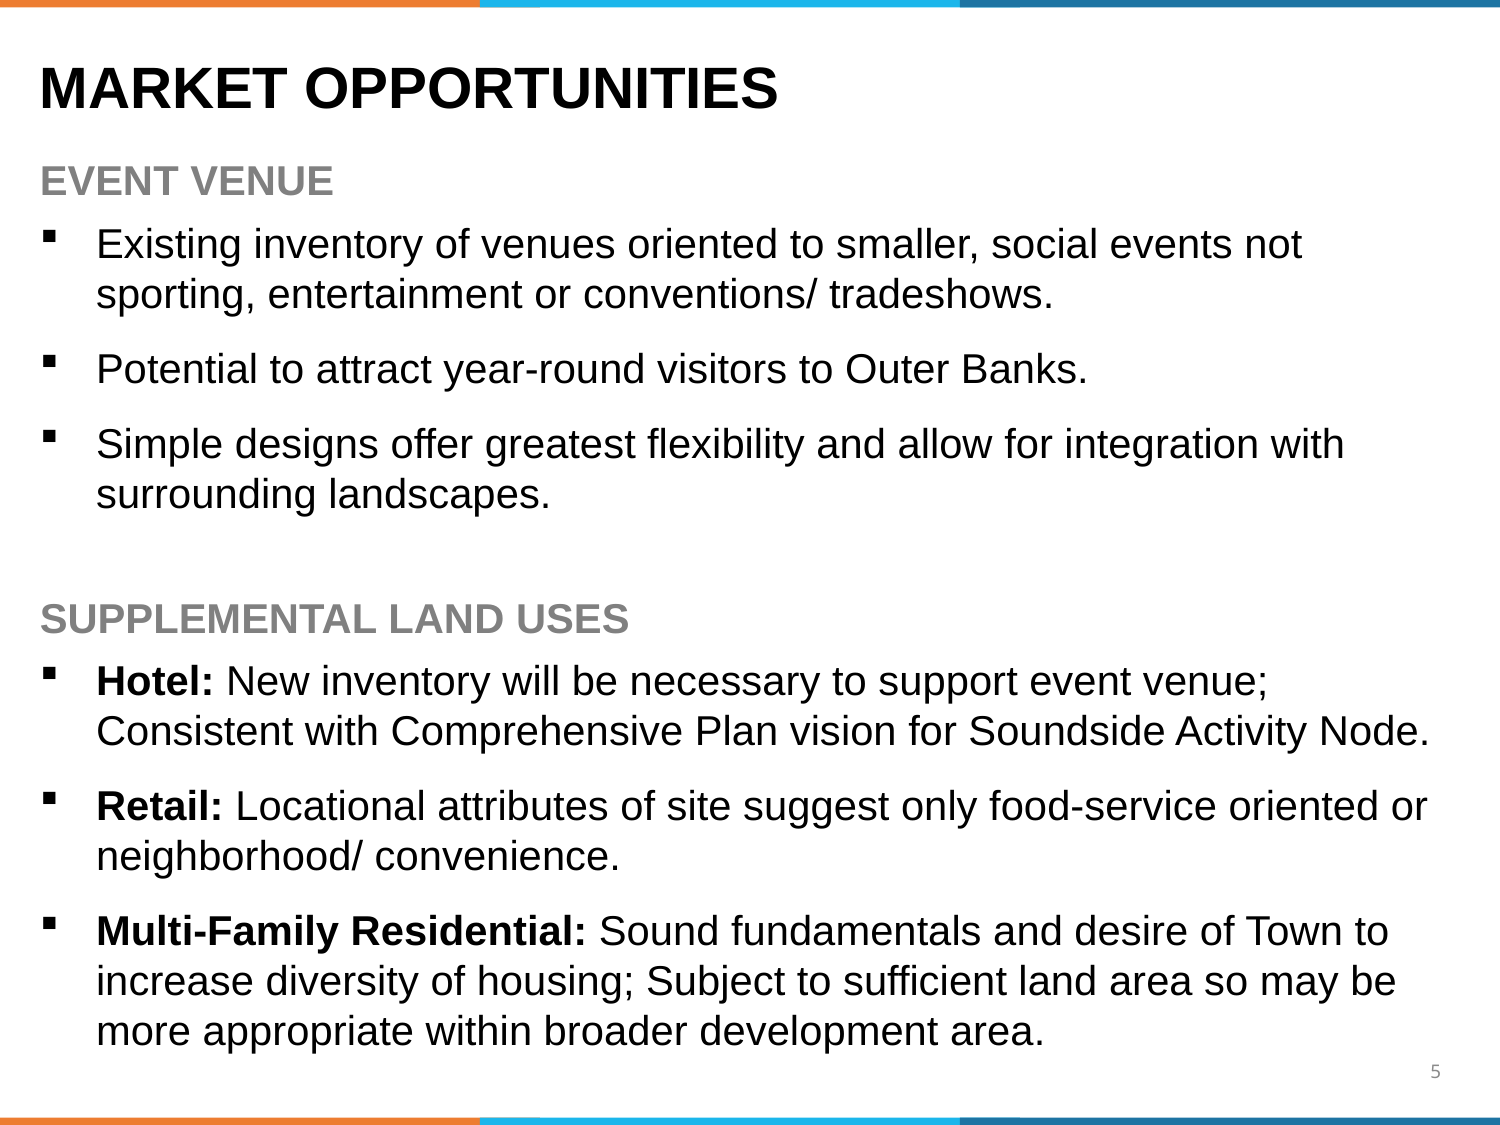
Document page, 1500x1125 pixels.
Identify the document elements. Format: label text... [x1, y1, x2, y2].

text_box EVENT VENUE Existing inventory of venues oriented to smaller, social events not sporting, entertainment or conventions/ tradeshows. Potential to attract year-round visitors to Outer Banks. Simple designs offer greatest flexibility and allow for integration with surrounding landscapes. SUPPLEMENTAL LAND USES Hotel: New inventory will be necessary to support event venue; Consistent with Comprehensive Plan vision for Soundside Activity Node. Retail: Locational attributes of site suggest only food-service oriented or neighborhood/ convenience. Multi-Family Residential: Sound fundamentals and desire of Town to increase diversity of housing; Subject to sufficient land area so may be more appropriate within broader development area. [25, 146, 1457, 1125]
text_box MARKET OPPORTUNITIES [24, 43, 1228, 128]
